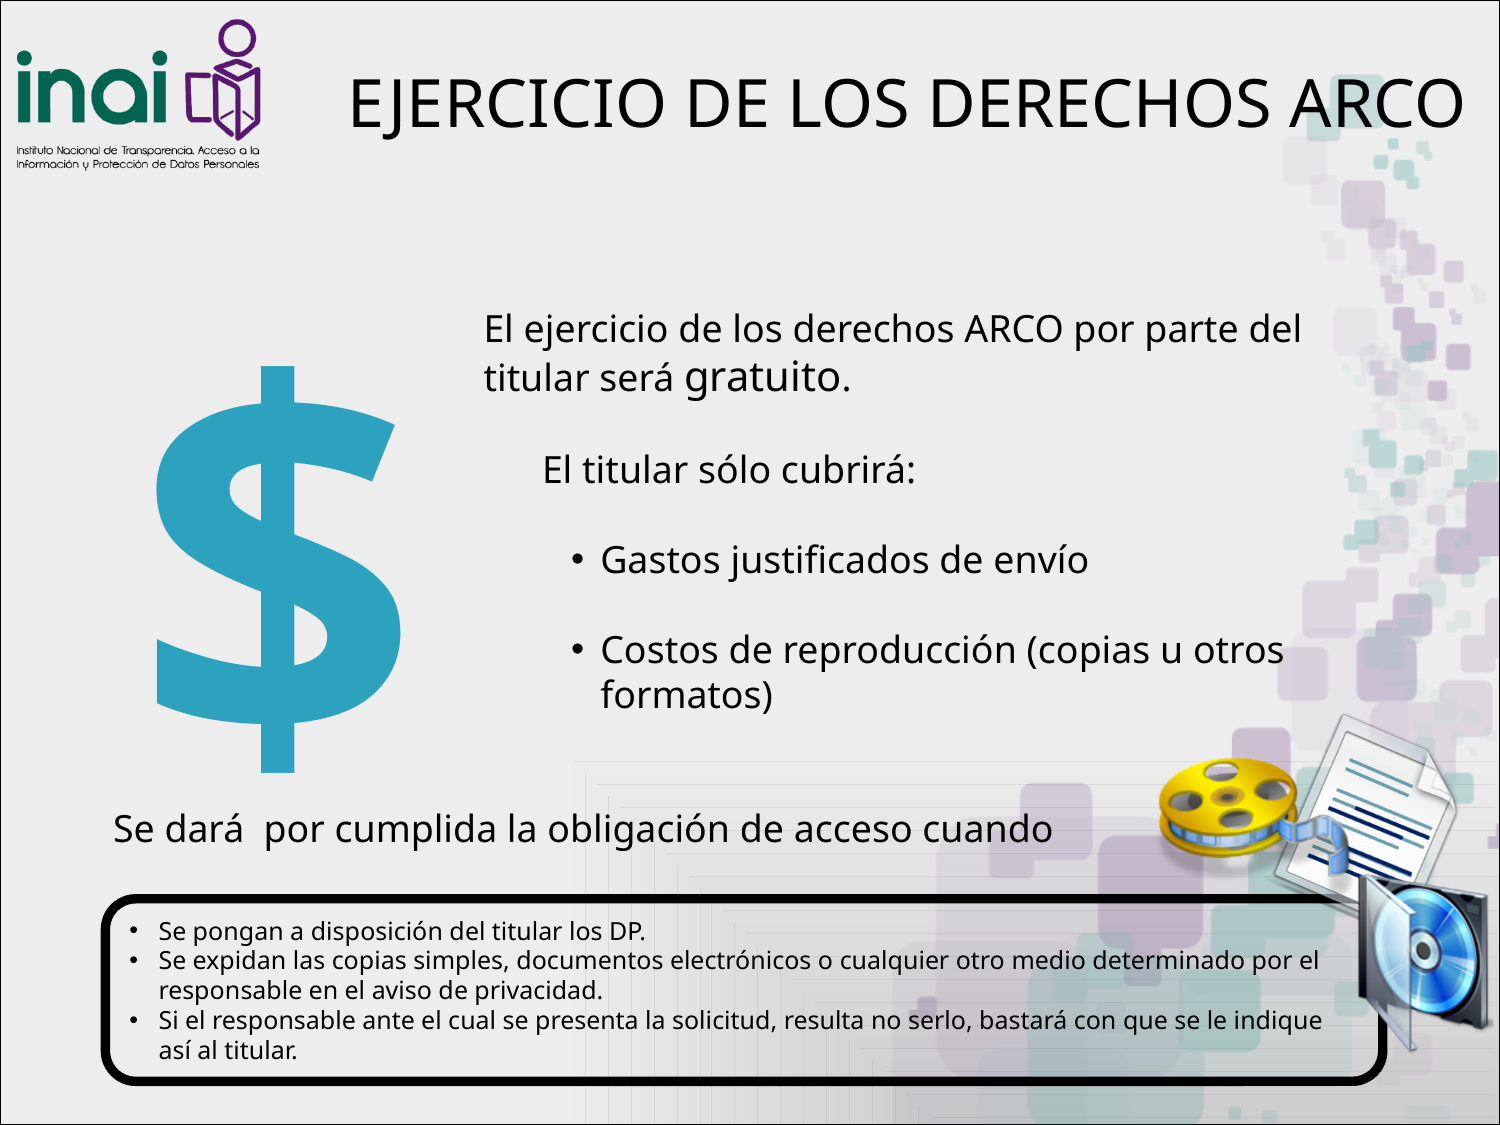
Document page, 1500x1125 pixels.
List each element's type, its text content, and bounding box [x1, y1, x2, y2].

picture [891, 74, 1500, 1125]
text_box EJERCICIO DE LOS DERECHOS ARCO [224, 53, 1483, 148]
picture [0, 0, 283, 207]
text_box El titular sólo cubrirá: Gastos justificados de envío Costos de reproducción (copias u otros formatos) [527, 438, 1407, 723]
text_box $ [121, 239, 436, 797]
text_box Se pongan a disposición del titular los DP. Se expidan las copias simples, documentos electrónicos o cualquier otro medio determinado por el responsable en el aviso de privacidad. Si el responsable ante el cual se presenta la solicitud, resulta no serlo, bastará con que se le indique así al titular. [100, 894, 1382, 1086]
text_box El ejercicio de los derechos ARCO por parte del titular será gratuito. [468, 297, 1395, 408]
text_box Se dará por cumplida la obligación de acceso cuando [98, 797, 1148, 857]
